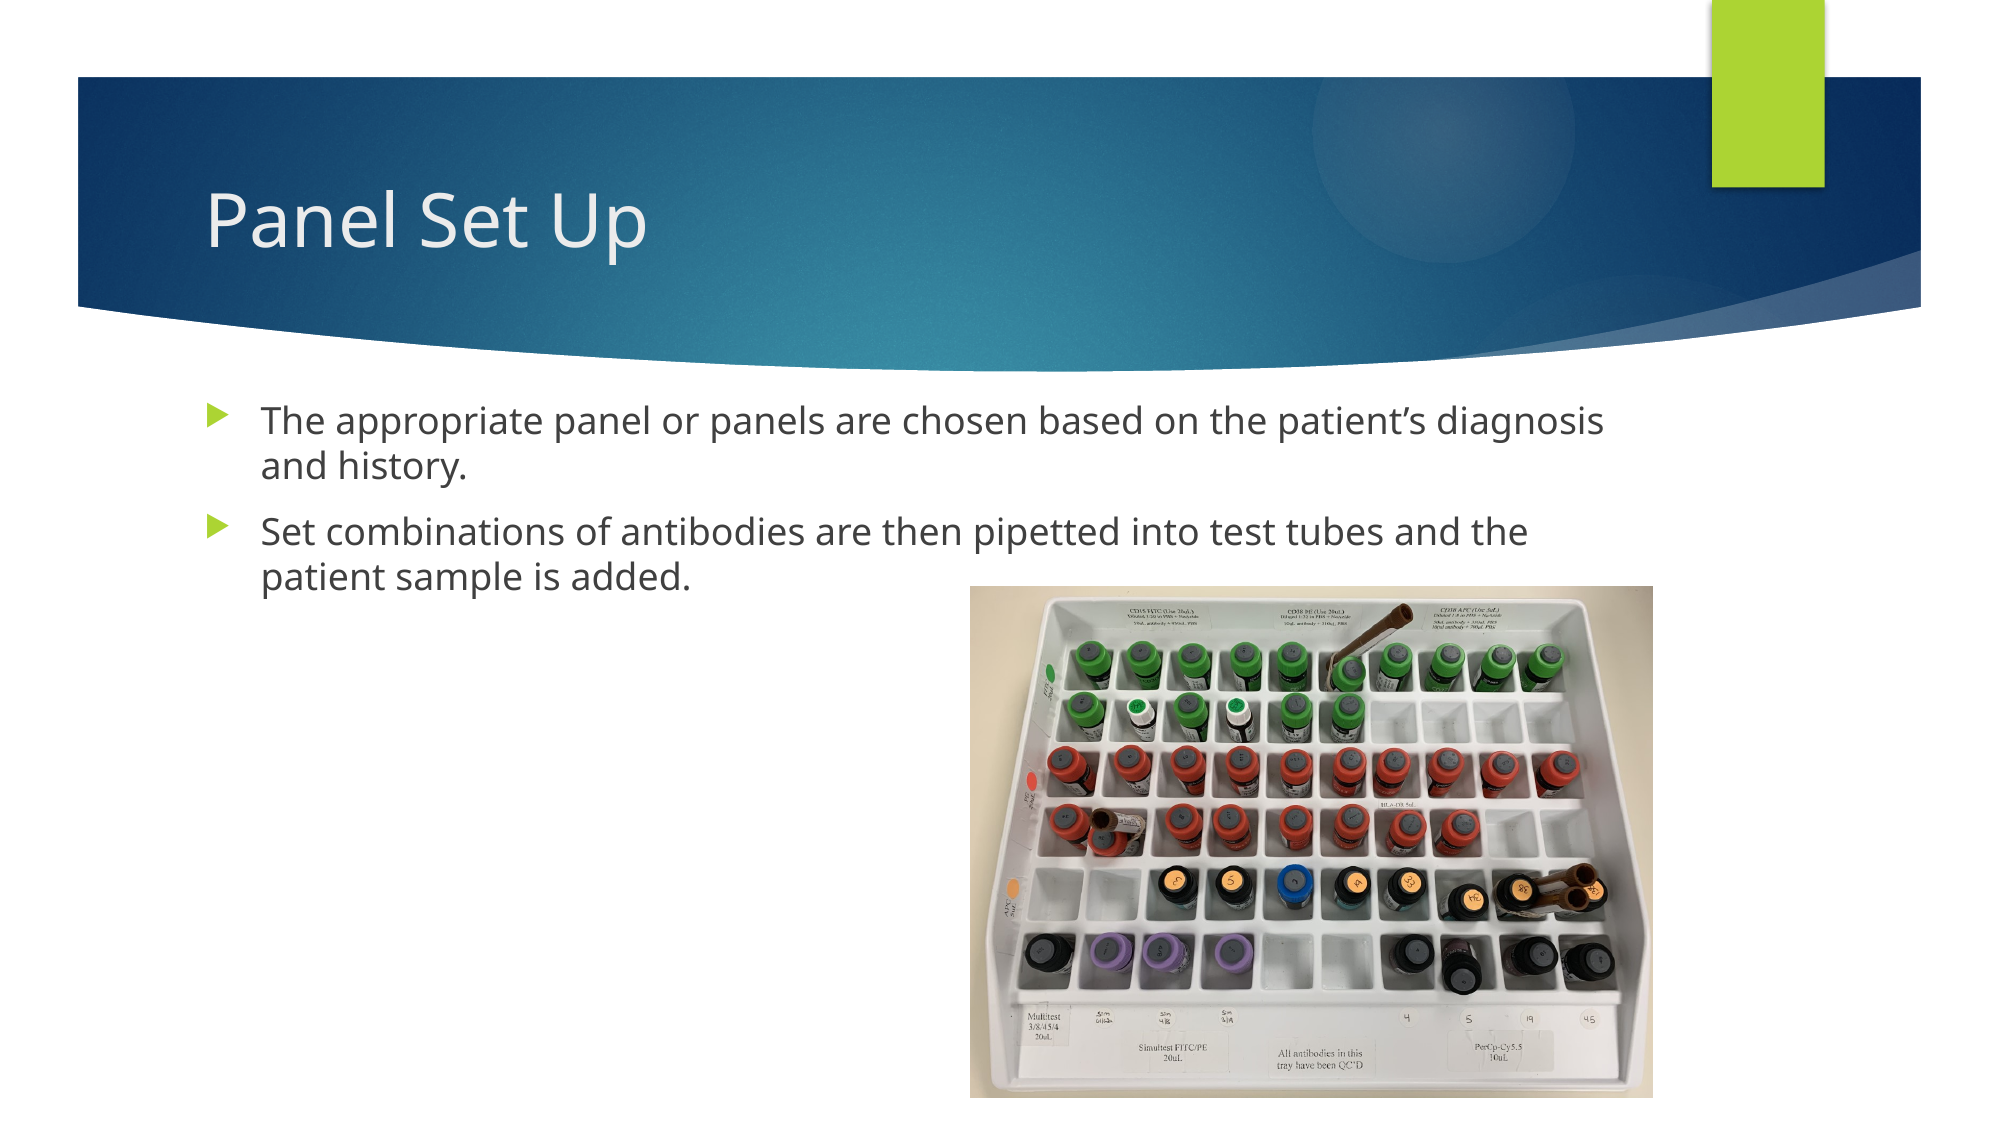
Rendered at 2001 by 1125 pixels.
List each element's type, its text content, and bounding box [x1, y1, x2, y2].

list The appropriate panel or panels are chosen based on the patient’s diagnosis and history. Set combinations of antibodies are then pipetted into test tubes and the patient sample is added. [189, 389, 1627, 950]
picture [970, 586, 1653, 1099]
title Panel Set Up [189, 159, 1627, 276]
